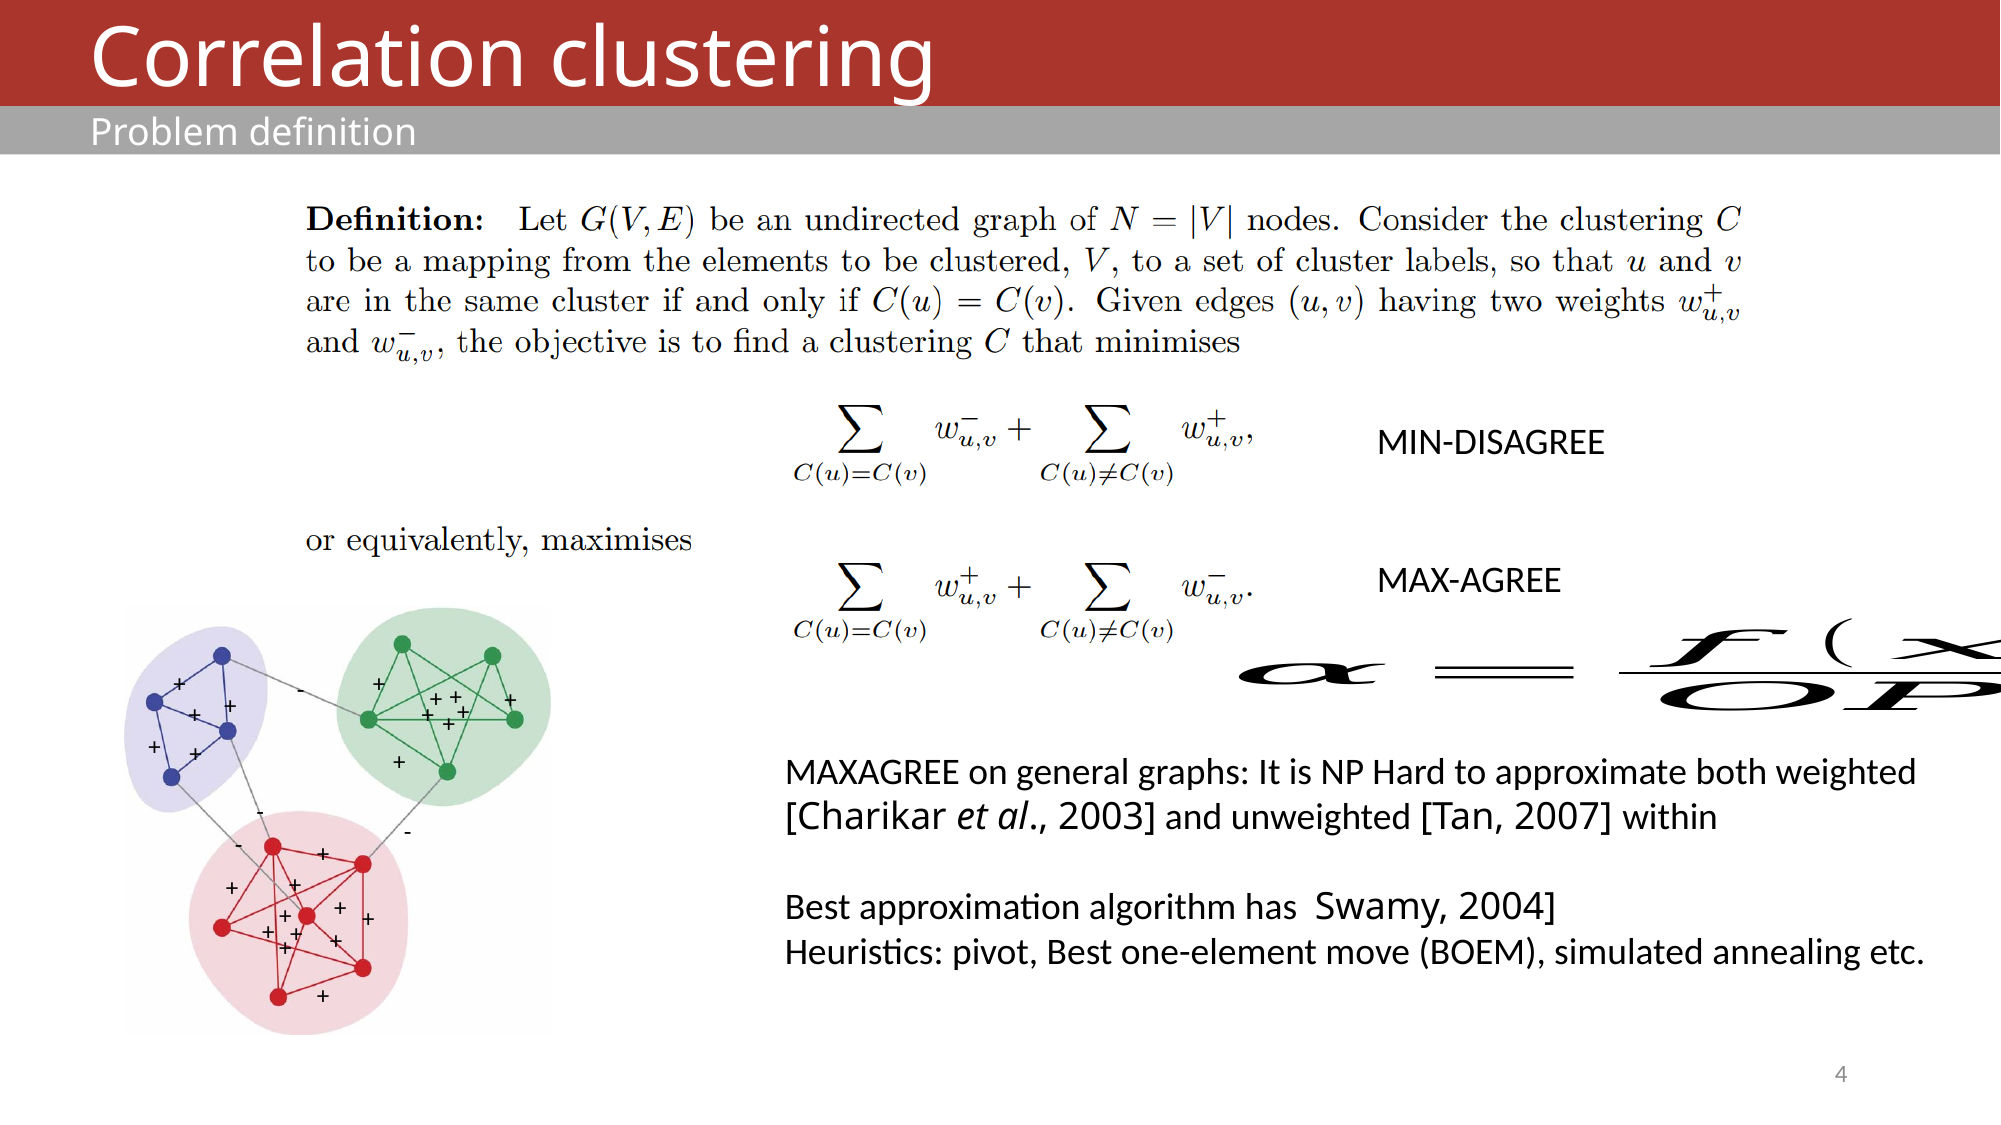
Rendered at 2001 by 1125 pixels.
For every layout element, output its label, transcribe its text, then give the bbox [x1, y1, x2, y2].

text_box Correlation clustering [0, 0, 2000, 105]
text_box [124, 606, 551, 1035]
text_box Problem definition [0, 105, 2000, 155]
slide_number 4 [1412, 1042, 1863, 1103]
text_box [271, 186, 1760, 656]
